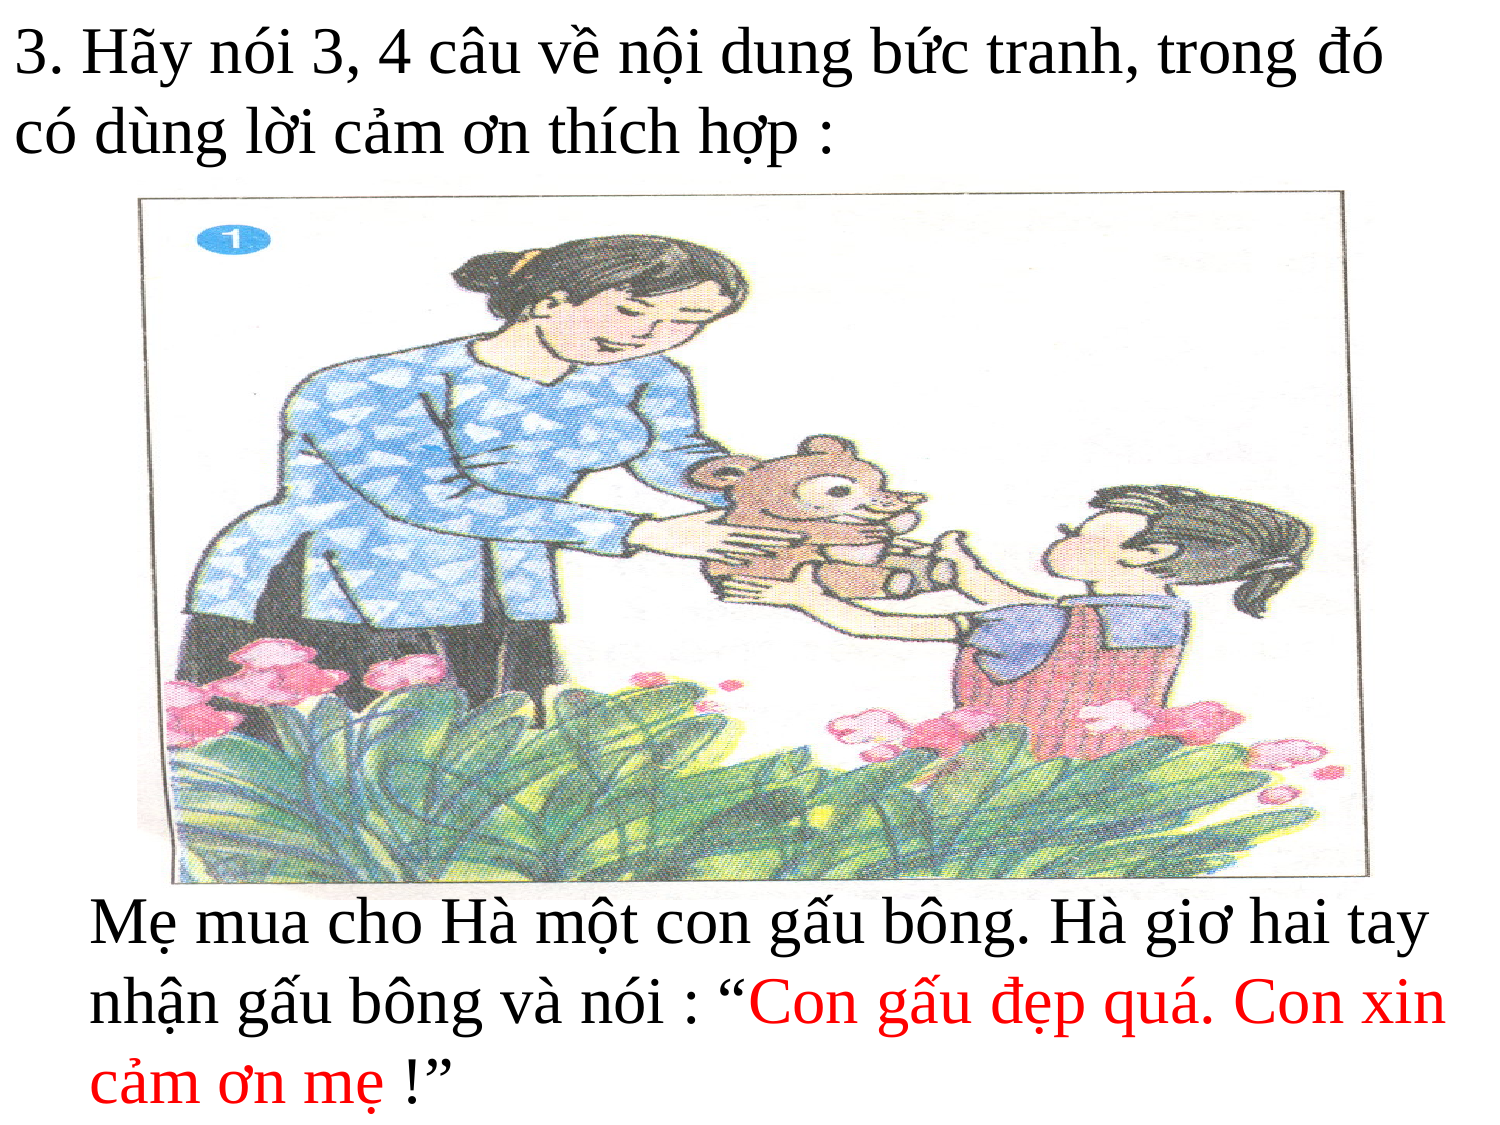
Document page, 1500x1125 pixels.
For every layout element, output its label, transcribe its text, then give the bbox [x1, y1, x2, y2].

text_box 3. Hãy nói 3, 4 câu về nội dung bức tranh, trong đó có dùng lời cảm ơn thích hợp : [0, 0, 1438, 175]
picture [137, 174, 1376, 901]
text_box Mẹ mua cho Hà một con gấu bông. Hà giơ hai tay nhận gấu bông và nói : “Con gấu đẹp quá. Con xin cảm ơn mẹ !” [74, 870, 1500, 1125]
